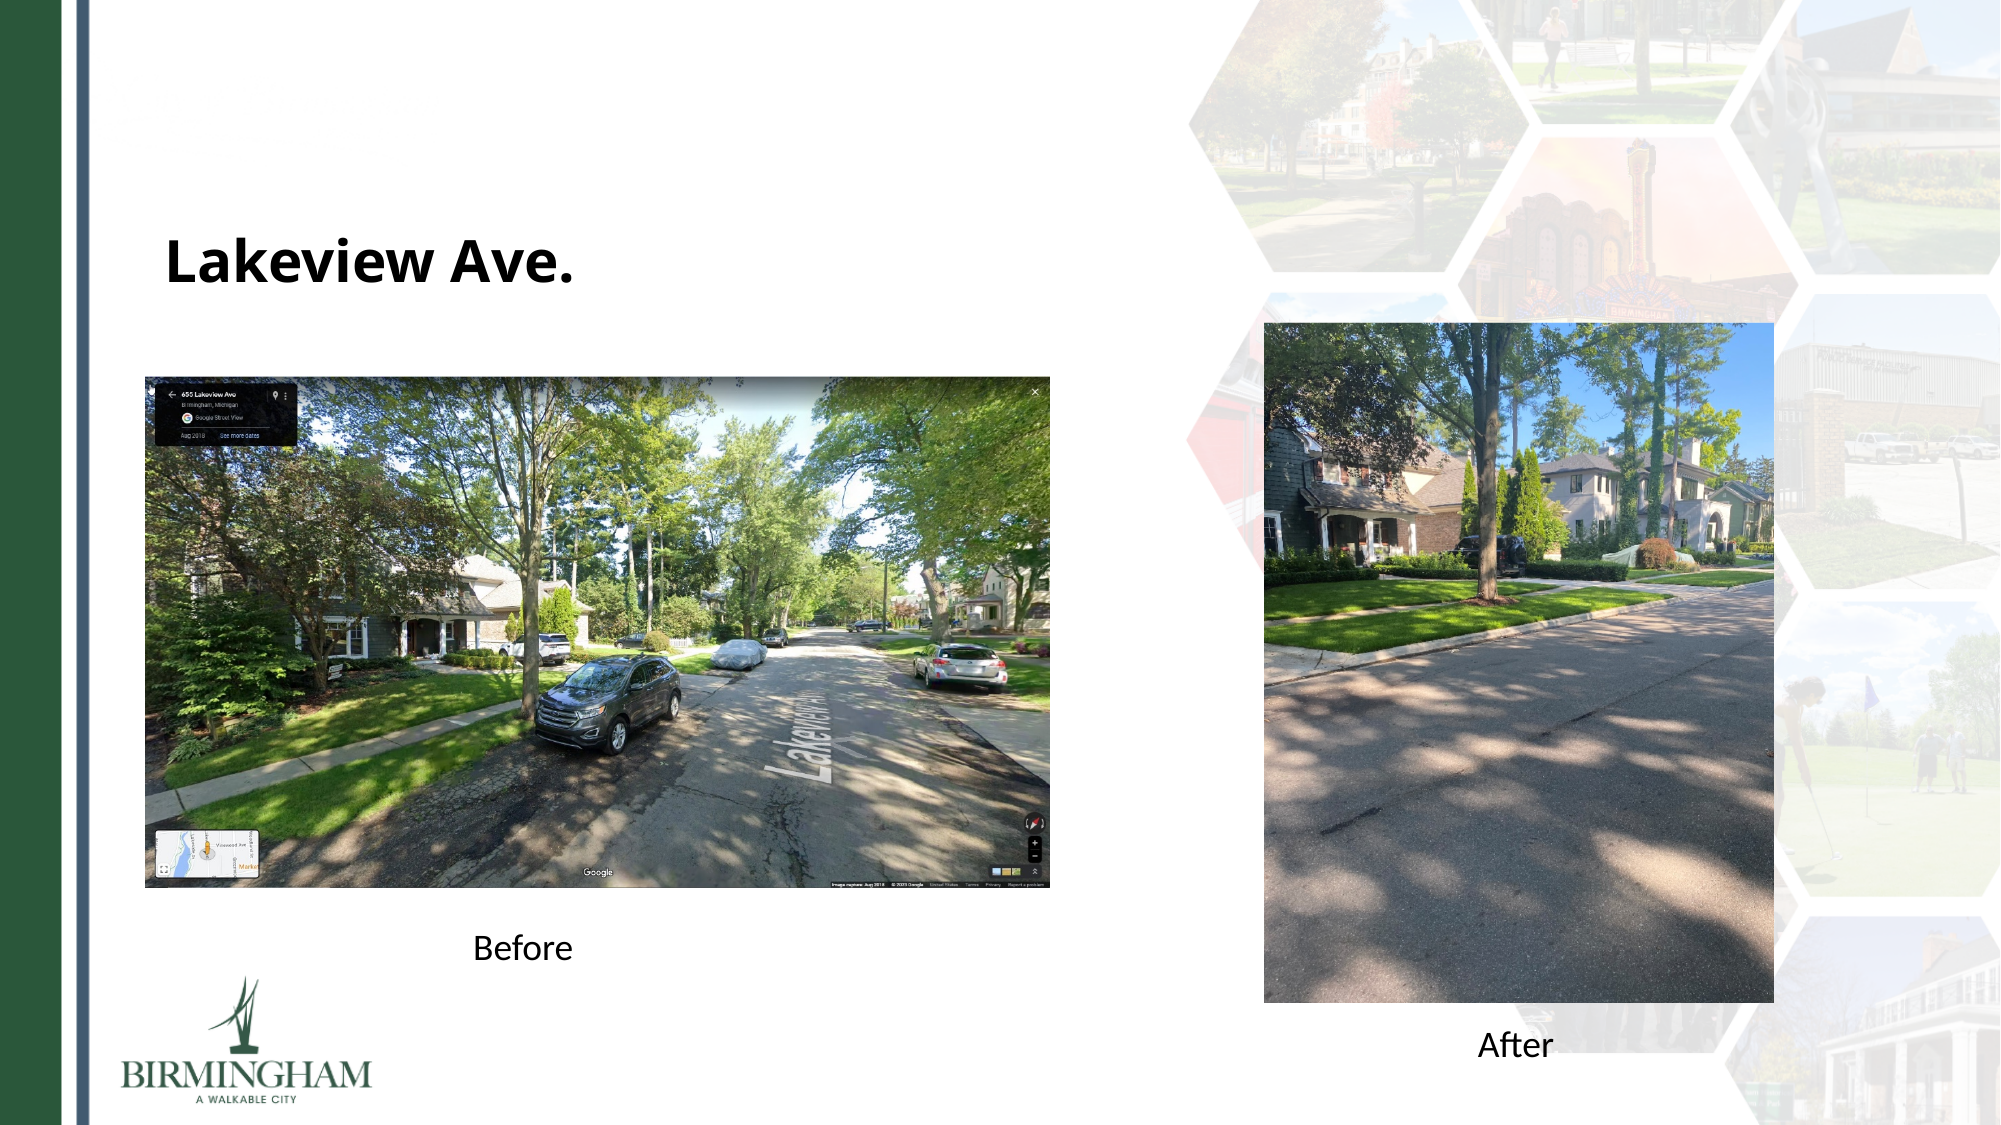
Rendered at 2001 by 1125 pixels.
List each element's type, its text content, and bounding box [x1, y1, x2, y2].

text_box After [1463, 1012, 1575, 1118]
list Lakeview Ave. [149, 224, 1899, 1064]
picture [0, 0, 2001, 1125]
text_box Before [458, 915, 598, 976]
